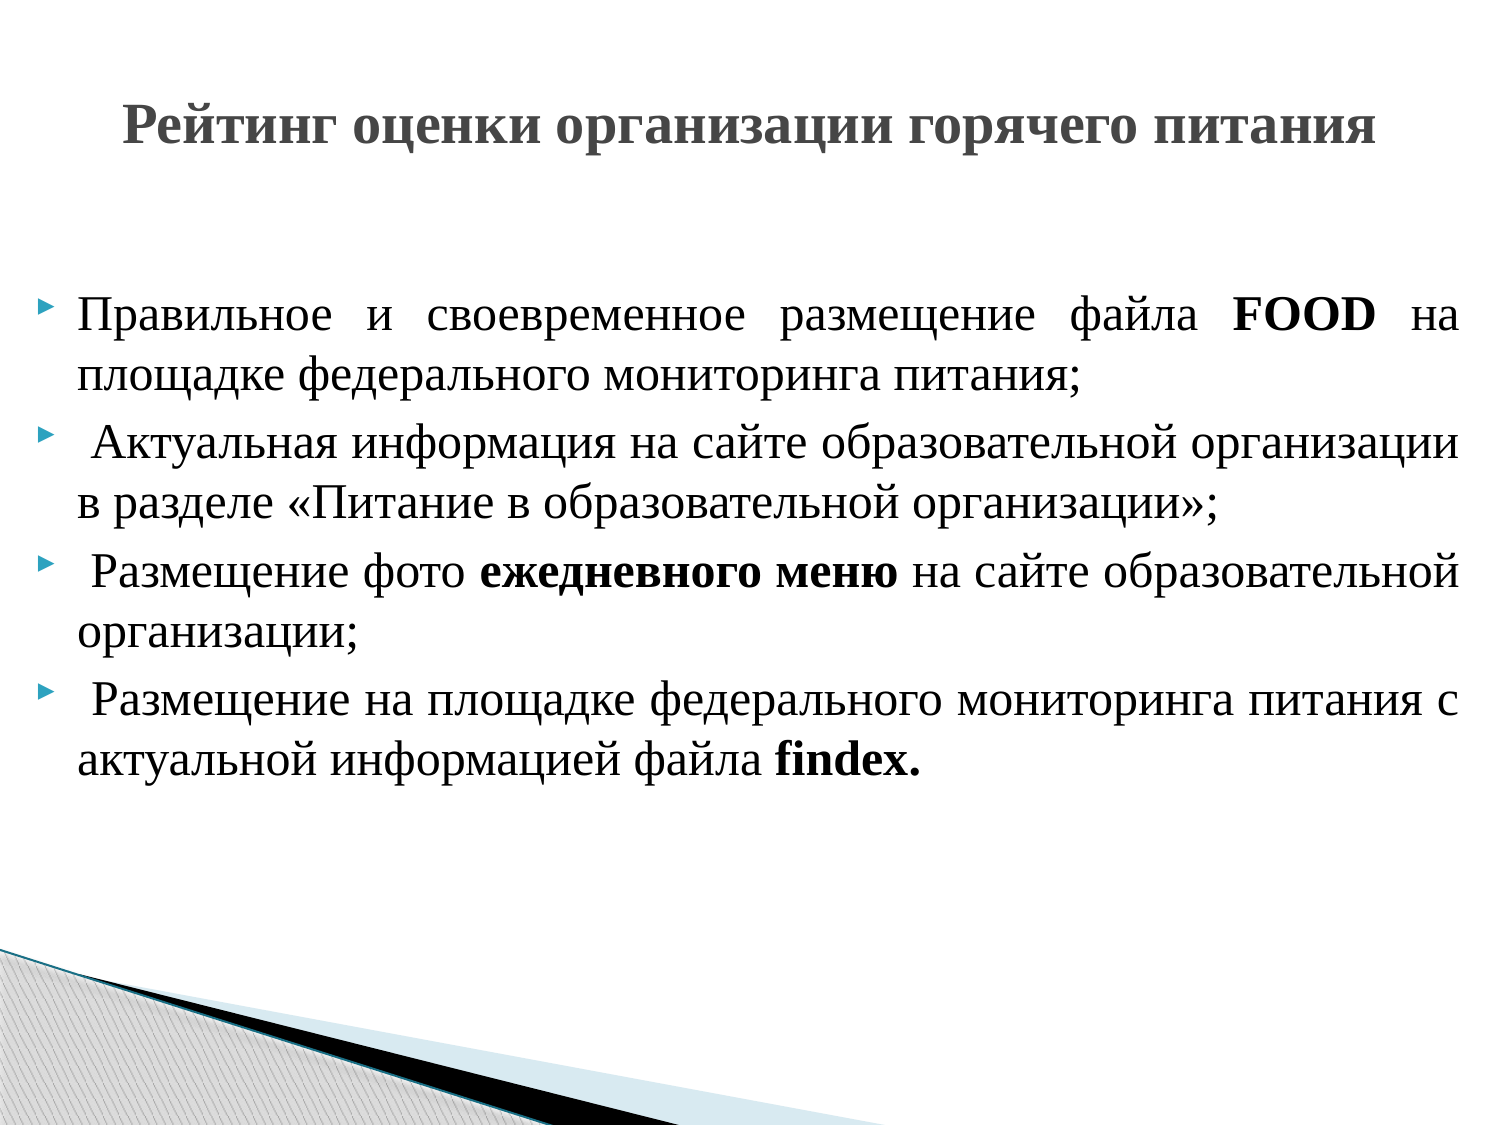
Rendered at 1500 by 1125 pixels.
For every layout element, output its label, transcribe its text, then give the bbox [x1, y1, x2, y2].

list Правильное и своевременное размещение файла FOOD на площадке федерального мониторинга питания; Актуальная информация на сайте образовательной организации в разделе «Питание в образовательной организации»; Размещение фото ежедневного меню на сайте образовательной организации; Размещение на площадке федерального мониторинга питания с актуальной информацией файла findex. [2, 197, 1475, 1095]
title Рейтинг оценки организации горячего питания [75, 45, 1425, 197]
